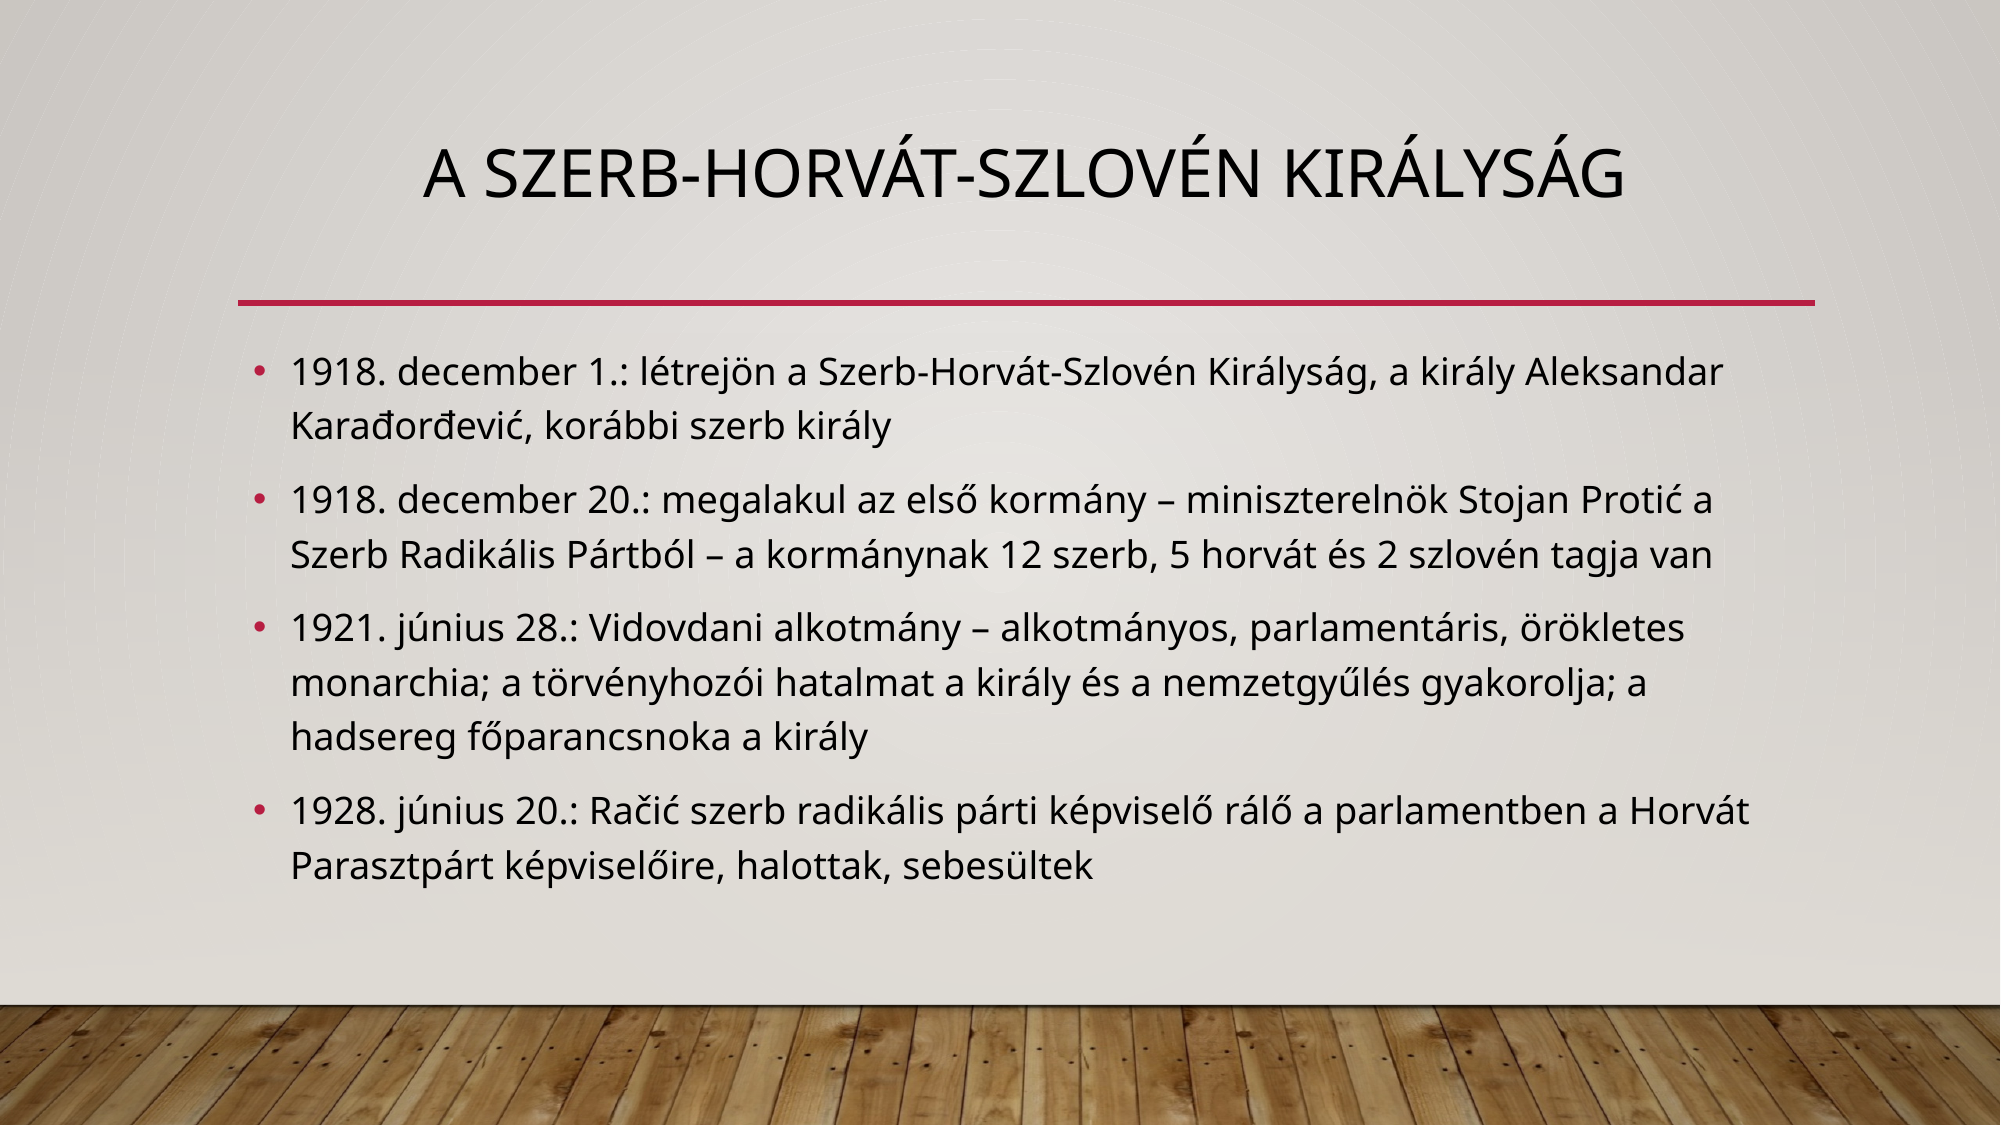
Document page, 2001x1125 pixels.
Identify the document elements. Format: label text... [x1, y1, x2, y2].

title A szerb-horvát-szlovén királyság [238, 131, 1814, 305]
list 1918. december 1.: létrejön a Szerb-Horvát-Szlovén Királyság, a király Aleksandar Karađorđević, korábbi szerb király 1918. december 20.: megalakul az első kormány – miniszterelnök Stojan Protić a Szerb Radikális Pártból – a kormánynak 12 szerb, 5 horvát és 2 szlovén tagja van 1921. június 28.: Vidovdani alkotmány – alkotmányos, parlamentáris, örökletes monarchia; a törvényhozói hatalmat a király és a nemzetgyűlés gyakorolja; a hadsereg főparancsnoka a király 1928. június 20.: Račić szerb radikális párti képviselő rálő a parlamentben a Horvát Parasztpárt képviselőire, halottak, sebesültek [238, 330, 1814, 897]
picture [0, 1005, 2000, 1125]
